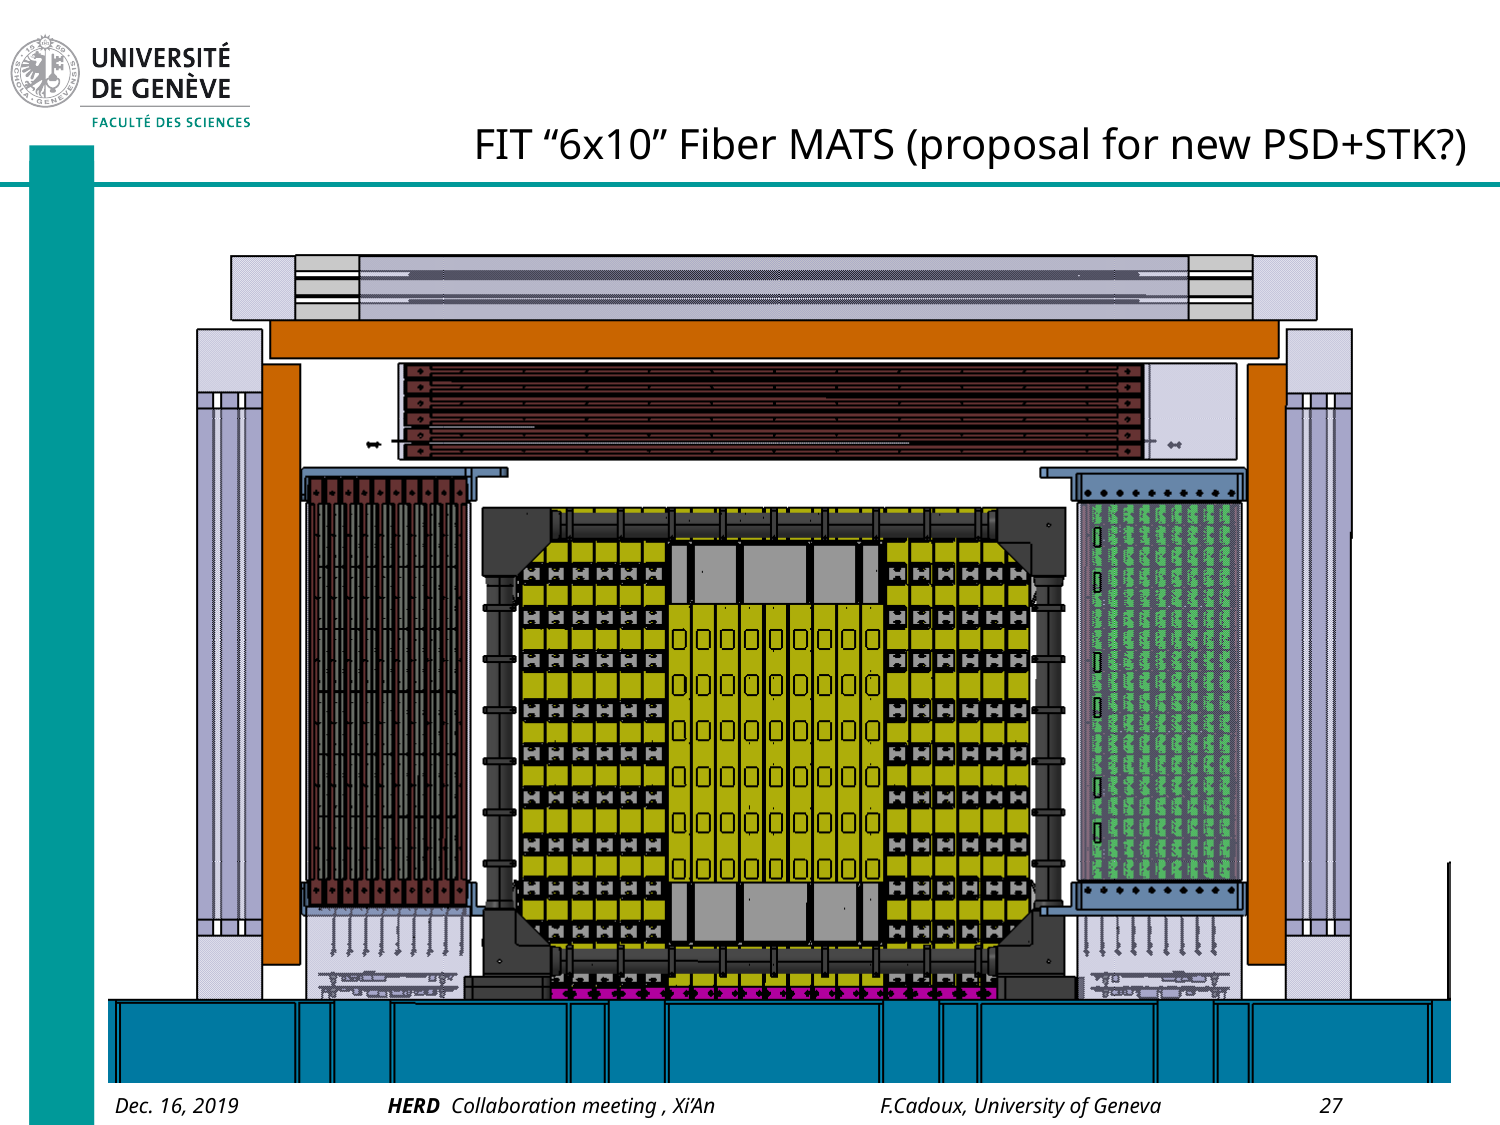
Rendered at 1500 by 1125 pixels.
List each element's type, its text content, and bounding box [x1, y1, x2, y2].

title FIT “6x10” Fiber MATS (proposal for new PSD+STK?) [289, 101, 1483, 185]
picture [0, 18, 266, 146]
picture [108, 196, 1451, 1000]
slide_number 27 [1156, 1085, 1500, 1125]
